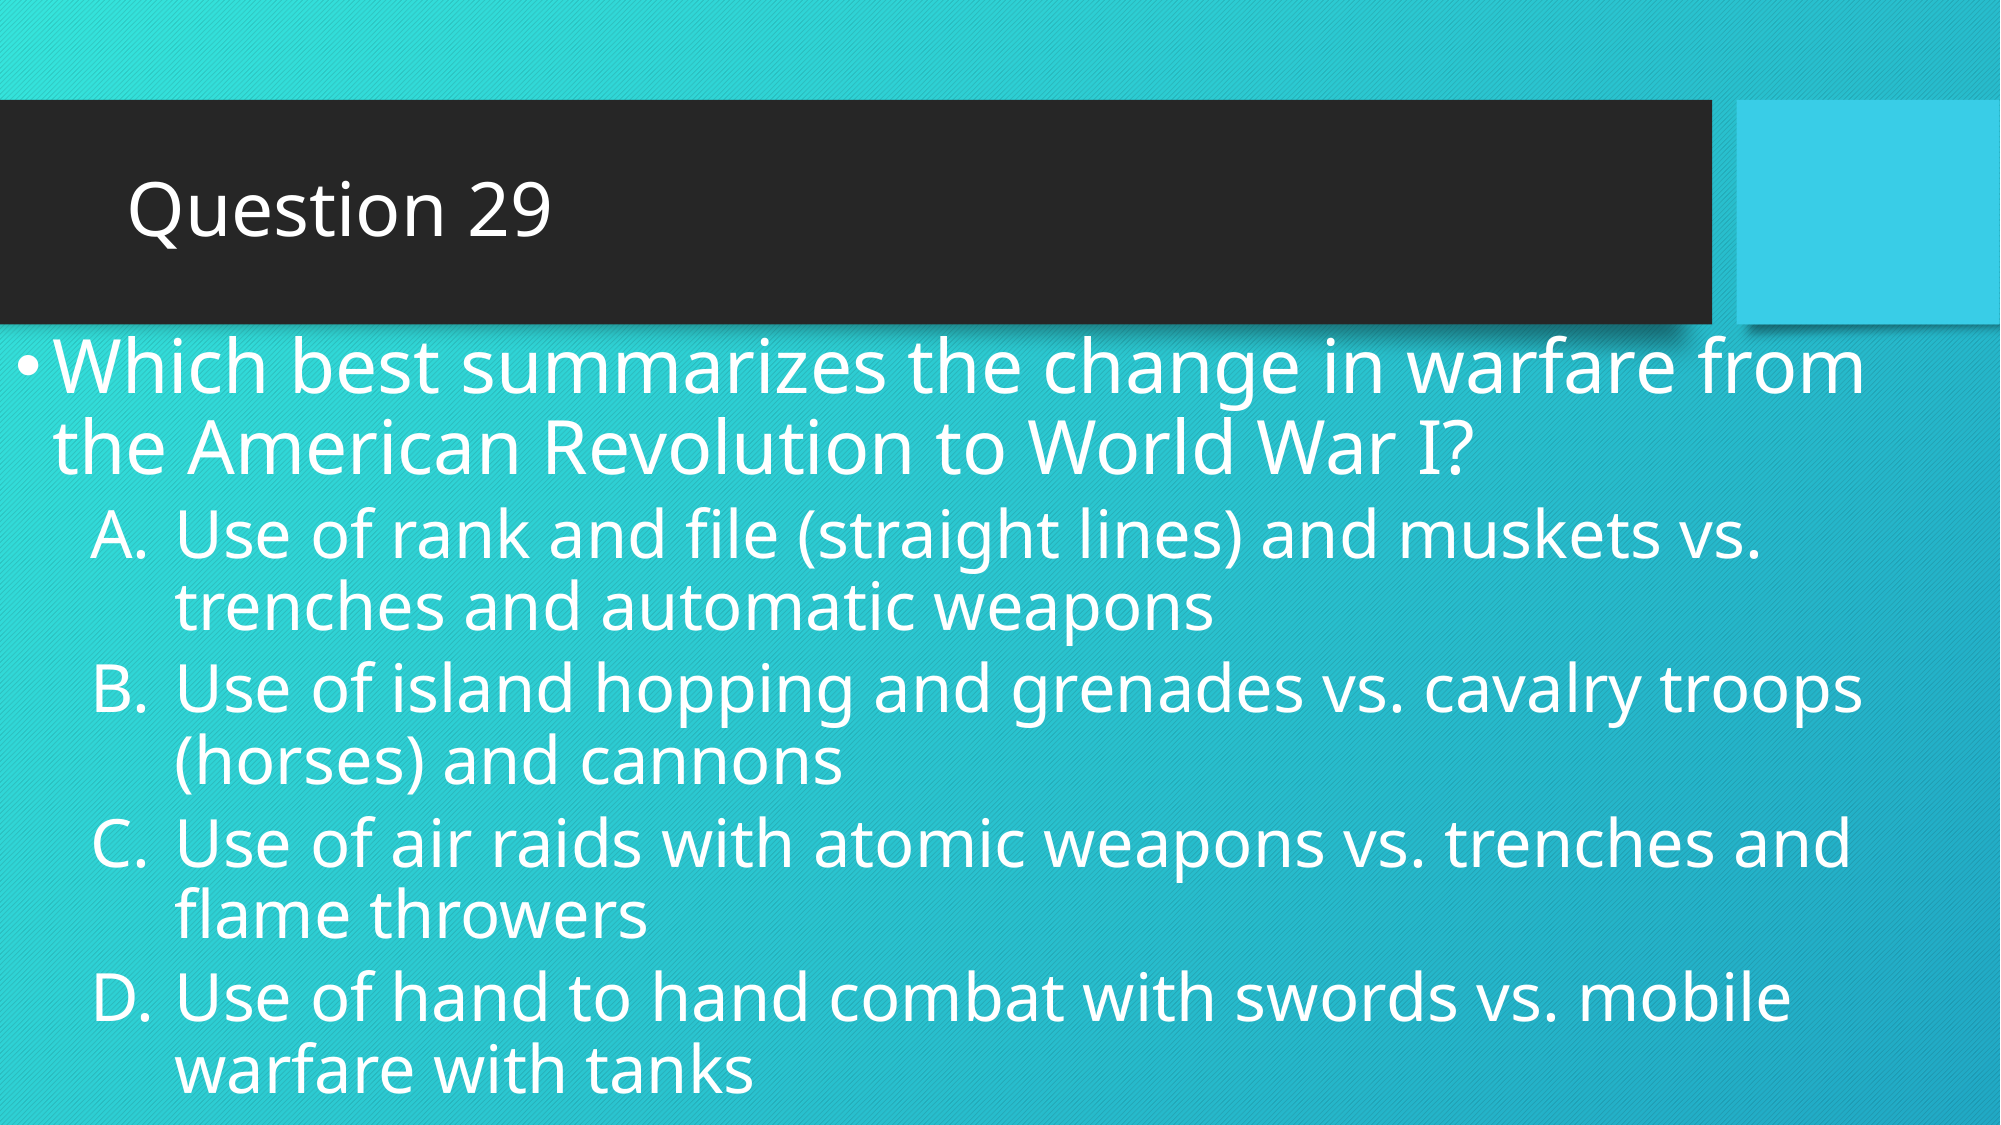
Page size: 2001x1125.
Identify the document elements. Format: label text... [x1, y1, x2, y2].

list Which best summarizes the change in warfare from the American Revolution to World War I? Use of rank and file (straight lines) and muskets vs. trenches and automatic weapons Use of island hopping and grenades vs. cavalry troops (horses) and cannons Use of air raids with atomic weapons vs. trenches and flame throwers Use of hand to hand combat with swords vs. mobile warfare with tanks [0, 321, 2000, 1105]
title Question 29 [111, 123, 1689, 301]
